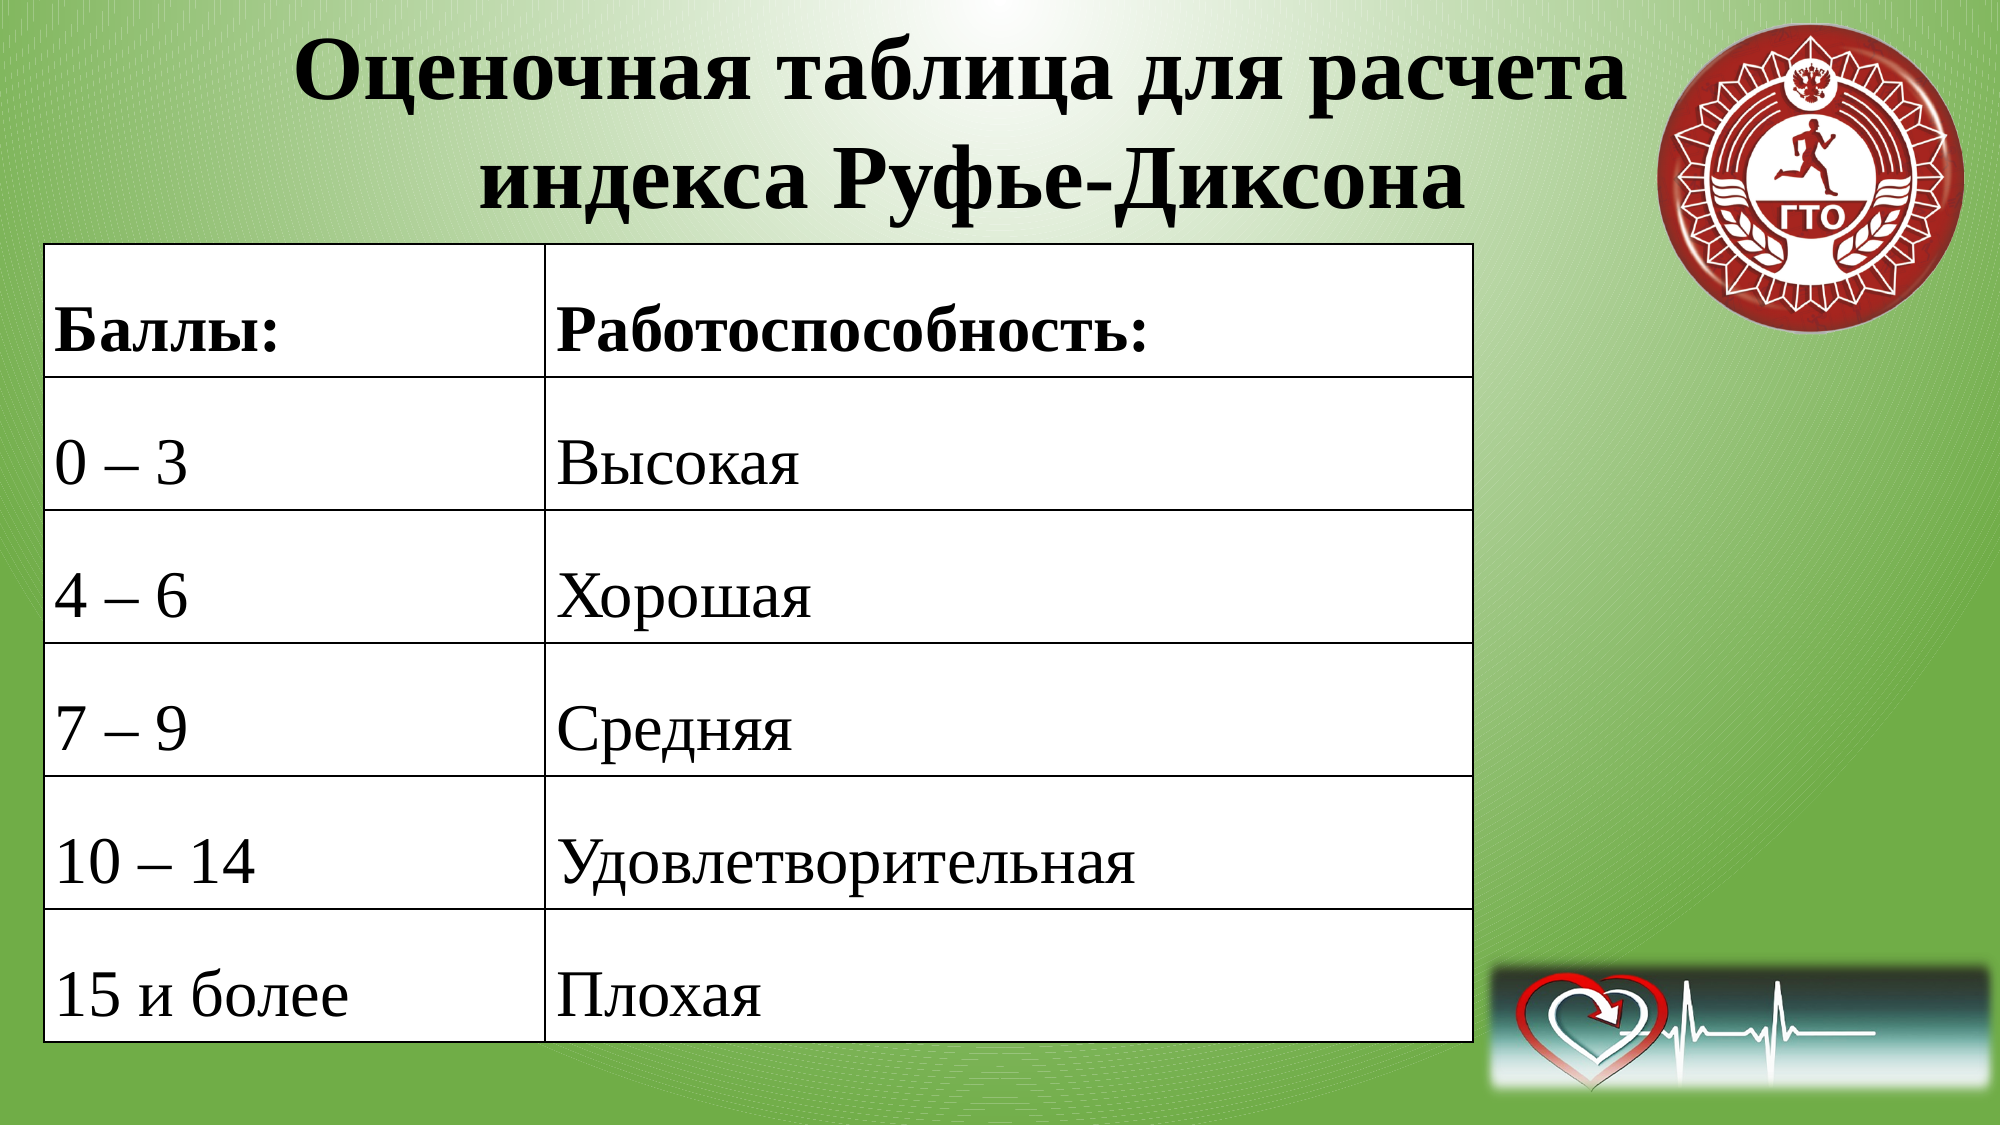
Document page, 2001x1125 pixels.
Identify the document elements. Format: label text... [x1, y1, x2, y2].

table_cell Средняя [546, 644, 1472, 775]
picture [1622, 0, 2000, 359]
picture [1480, 952, 2000, 1103]
table_header Баллы: [45, 245, 544, 376]
table_cell 4 – 6 [45, 511, 544, 642]
table_cell 7 – 9 [45, 644, 544, 775]
table_cell 10 – 14 [45, 777, 544, 908]
table_cell 0 – 3 [45, 378, 544, 509]
table_cell Плохая [546, 910, 1472, 1041]
text_box Оценочная таблица для расчета индекса Руфье-Диксона [277, 0, 1622, 235]
table_cell 15 и более [45, 910, 544, 1041]
table_header Работоспособность: [546, 245, 1472, 376]
table_cell Высокая [546, 378, 1472, 509]
table_cell Хорошая [546, 511, 1472, 642]
table_cell Удовлетворительная [546, 777, 1472, 908]
